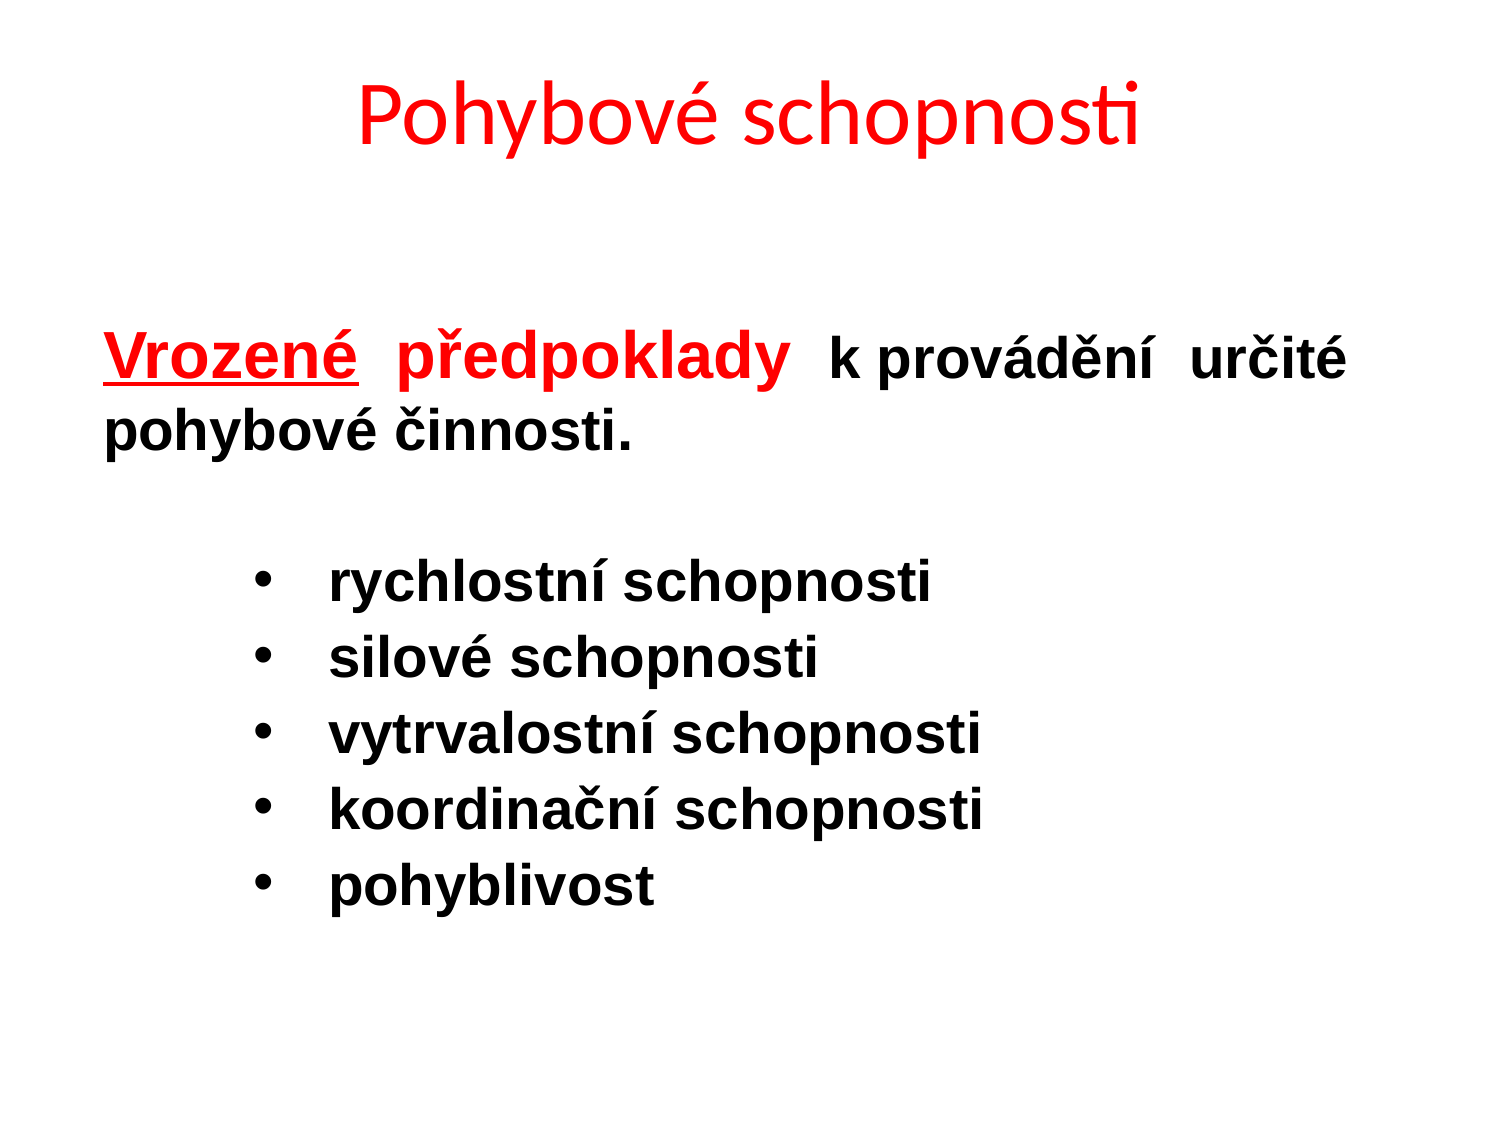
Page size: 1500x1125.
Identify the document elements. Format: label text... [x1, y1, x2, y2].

text_box Vrozené předpoklady k provádění určité pohybové činnosti. rychlostní schopnosti silové schopnosti vytrvalostní schopnosti koordinační schopnosti pohyblivost [88, 304, 1364, 924]
title Pohybové schopnosti [75, 45, 1425, 196]
